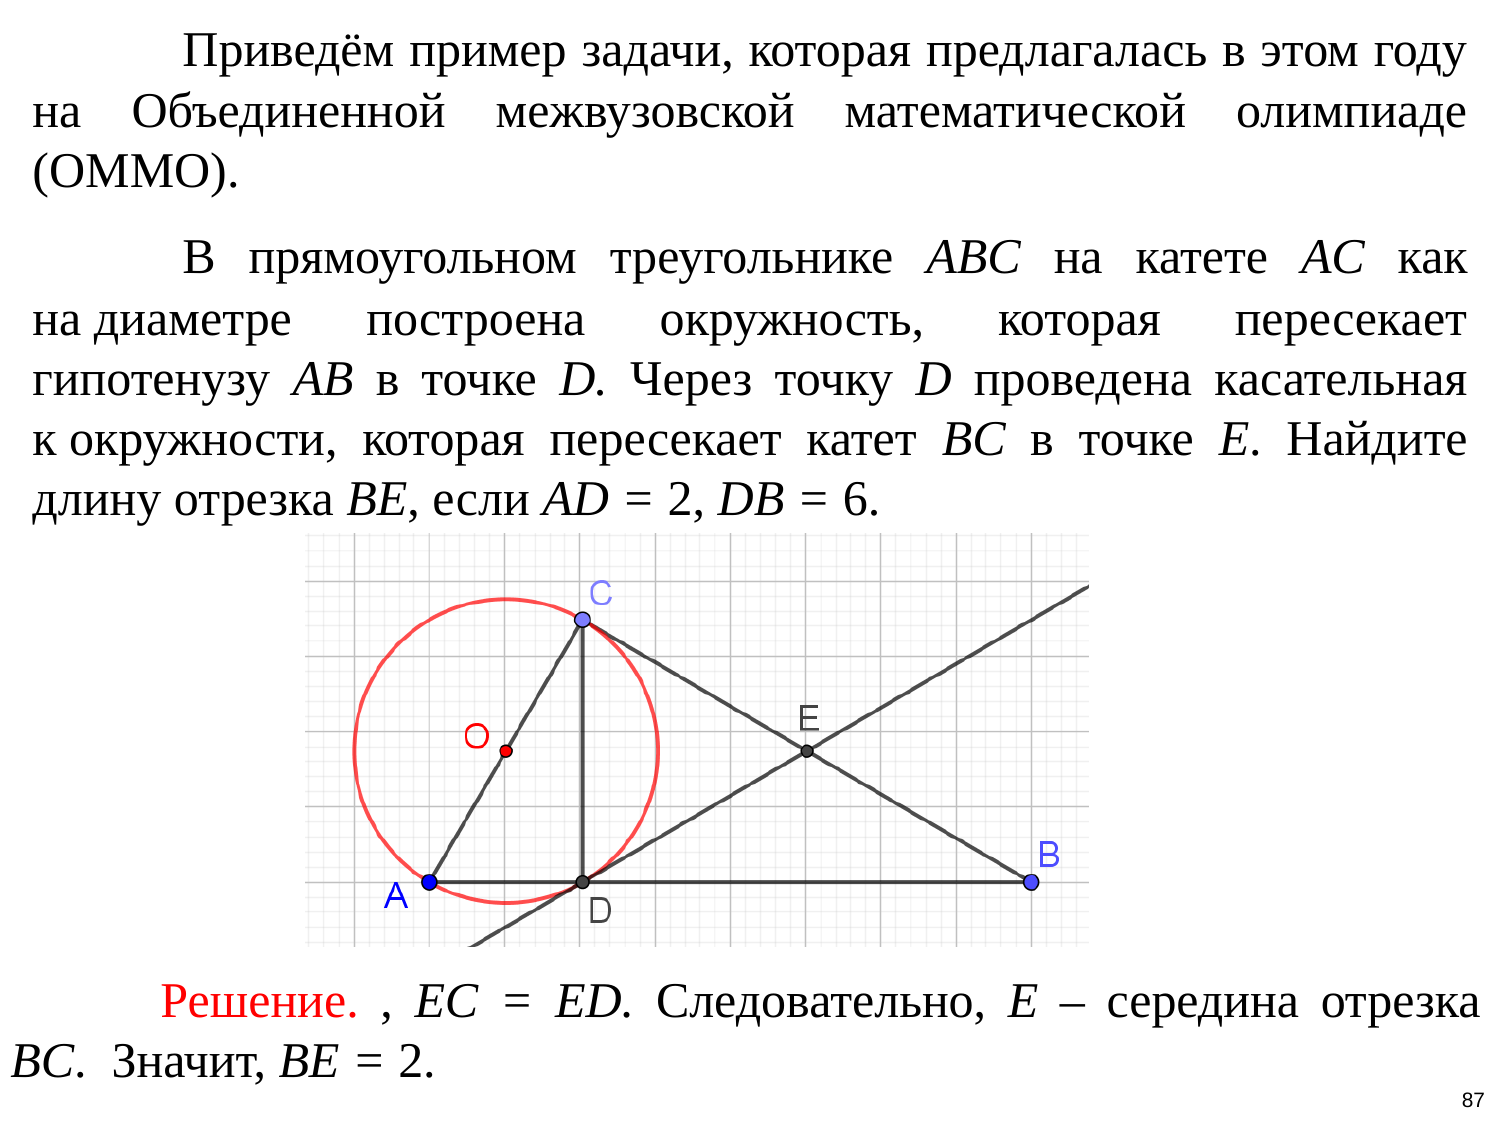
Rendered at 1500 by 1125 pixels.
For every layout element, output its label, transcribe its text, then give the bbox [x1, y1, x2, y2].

text_box 87 [1417, 1079, 1500, 1125]
text_box В прямоугольном треугольнике ABC на катете AC как на диаметре построена окружность, которая пересекает гипотенузу AB в точке D. Через точку D проведена касательная к окружности, которая пересекает катет BC в точке E. Найдите длину отрезка BE, если AD = 2, DB = 6. [17, 207, 1483, 533]
text_box Приведём пример задачи, которая предлагалась в этом году на Объединенной межвузовской математической олимпиаде (ОММО). [17, 0, 1483, 206]
picture [305, 532, 1090, 947]
